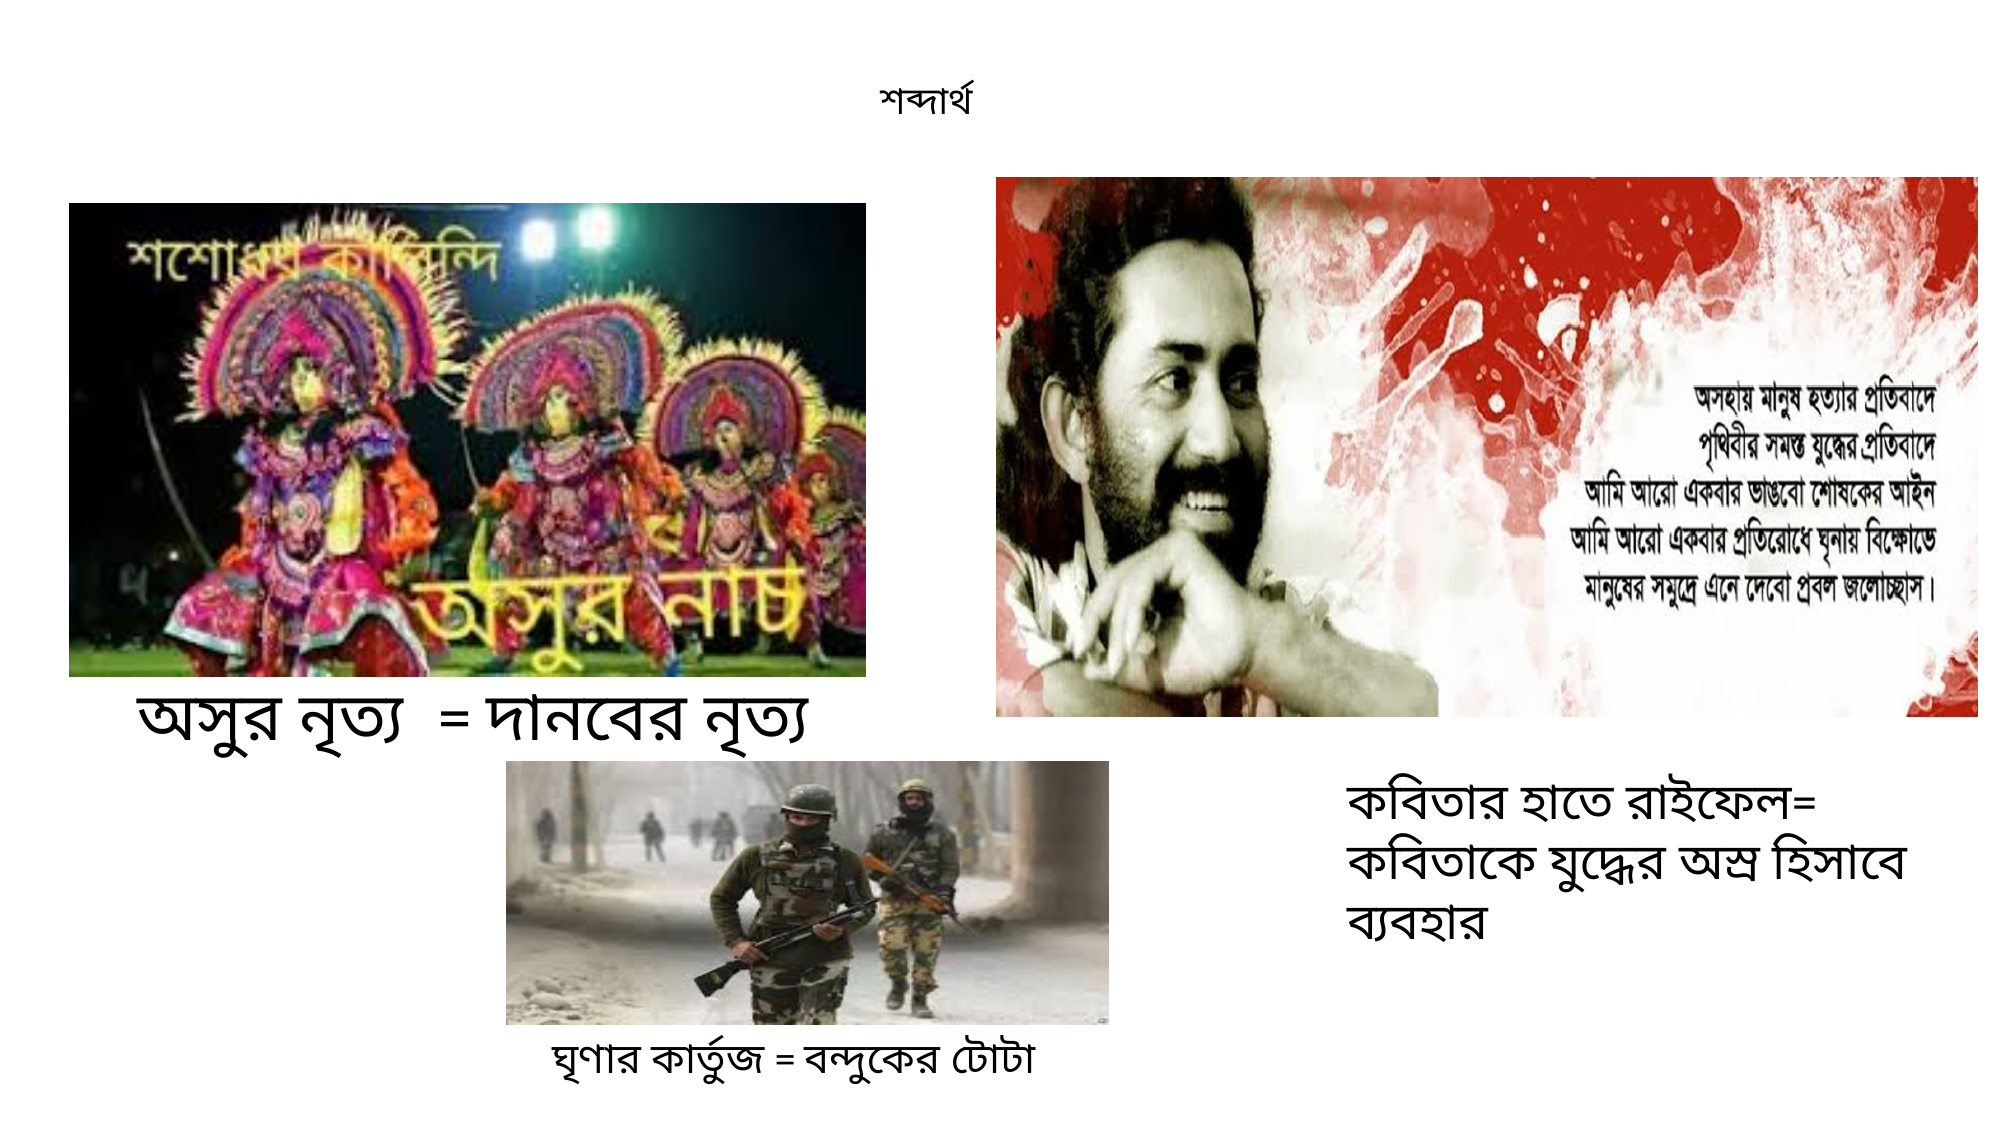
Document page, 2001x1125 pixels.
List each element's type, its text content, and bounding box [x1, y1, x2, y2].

picture [996, 177, 1978, 717]
text_box অসুর নৃত্য = দানবের নৃত্য [122, 666, 891, 761]
text_box ঘৃণার কার্তুজ = বন্দুকের টোটা [537, 1024, 1141, 1090]
picture [69, 203, 866, 677]
text_box শব্দার্থ [865, 69, 2000, 130]
text_box কবিতার হাতে রাইফেল= কবিতাকে যুদ্ধের অস্র হিসাবে ব্যবহার [1332, 761, 1978, 957]
picture [506, 761, 1109, 1025]
